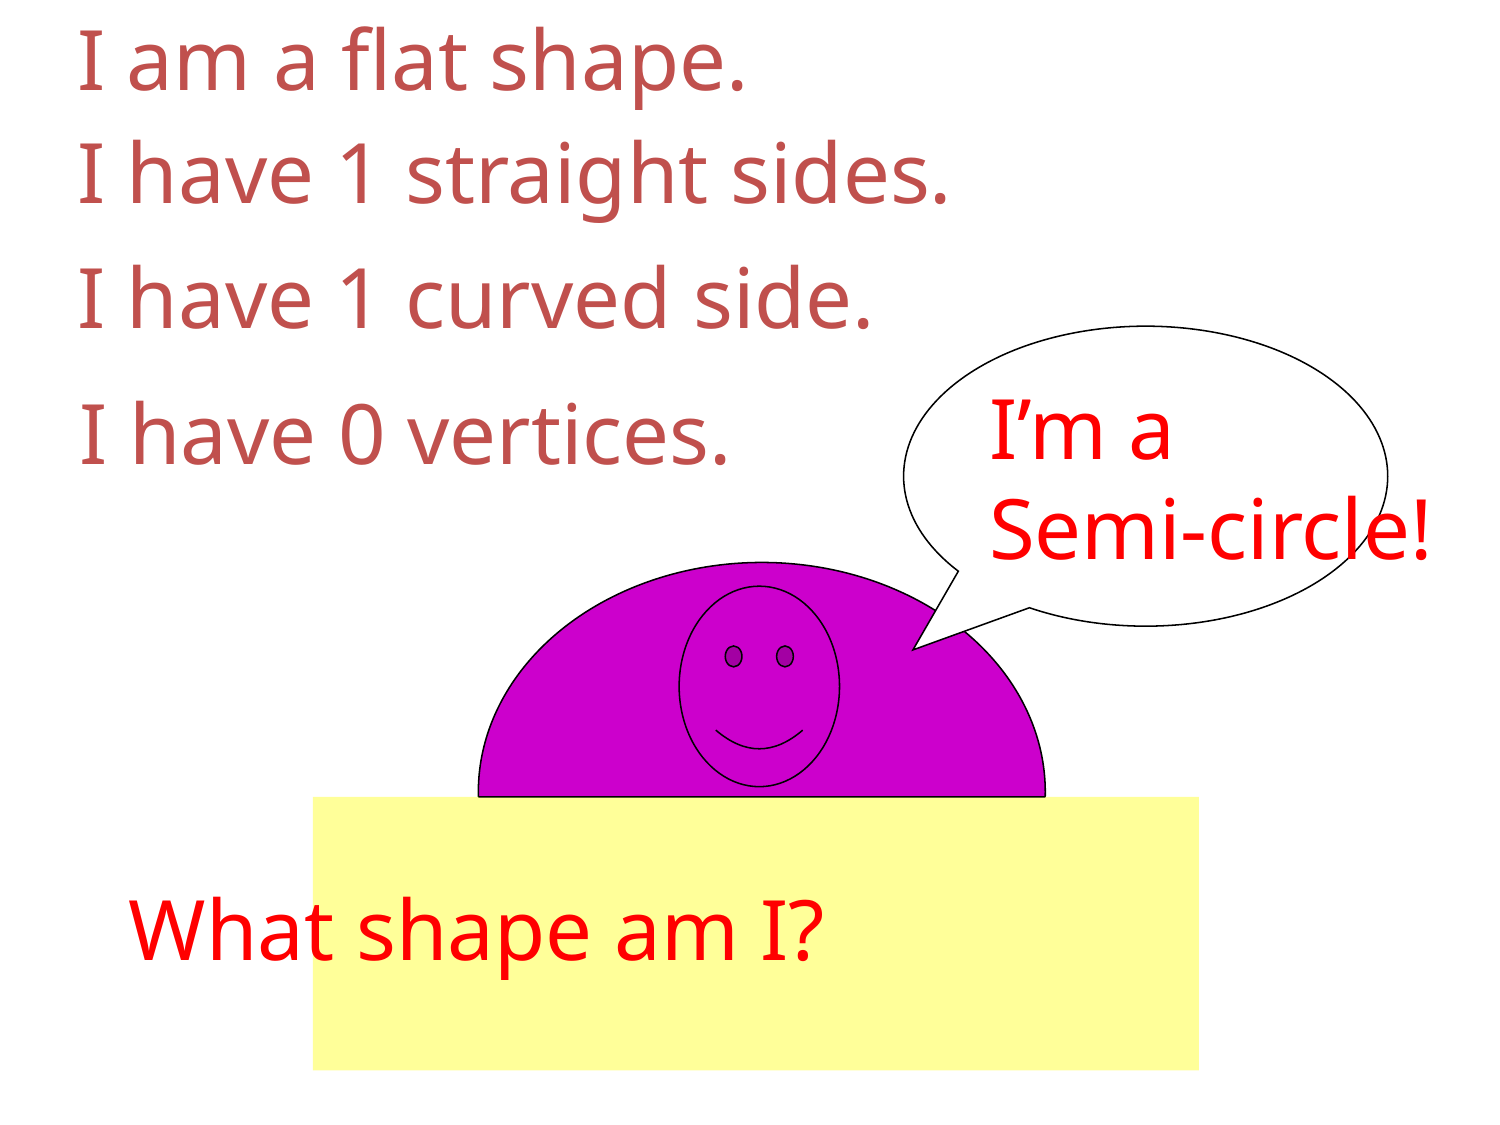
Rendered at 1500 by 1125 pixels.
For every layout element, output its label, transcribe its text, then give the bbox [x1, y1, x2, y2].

text_box What shape am I? [114, 869, 307, 985]
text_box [312, 562, 1200, 1071]
text_box I have 1 straight sides. [62, 112, 1250, 228]
text_box I am a flat shape. [62, 0, 1250, 112]
text_box I have 0 vertices. [64, 373, 1253, 489]
text_box I have 1 curved side. [62, 237, 1250, 353]
text_box I’m a Semi-circle! [904, 326, 1388, 622]
